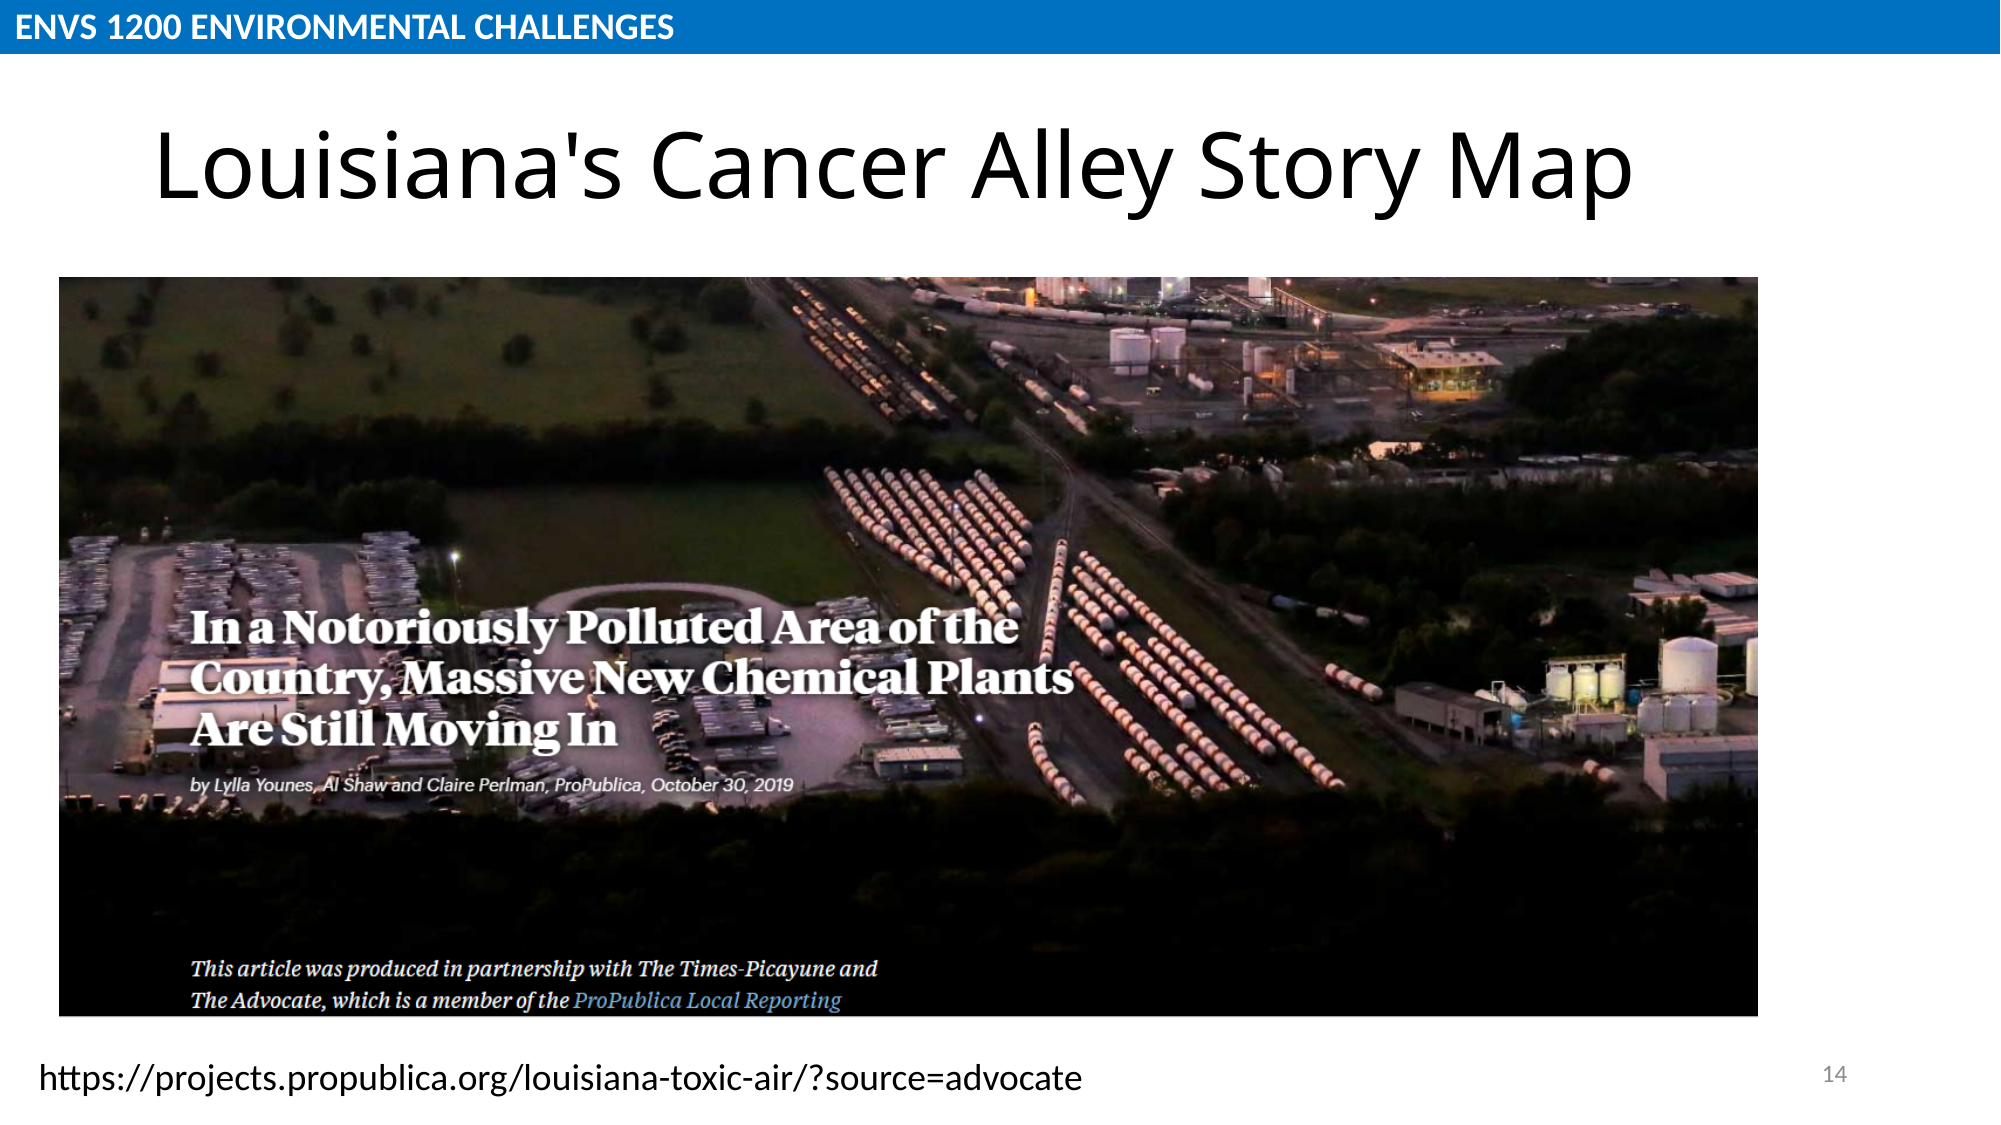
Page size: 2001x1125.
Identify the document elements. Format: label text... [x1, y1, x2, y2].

title Louisiana's Cancer Alley Story Map [137, 59, 1863, 278]
slide_number 14 [1412, 1042, 1863, 1103]
picture [59, 277, 1758, 1021]
text_box https://projects.propublica.org/louisiana-toxic-air/?source=advocate [23, 1045, 1549, 1106]
